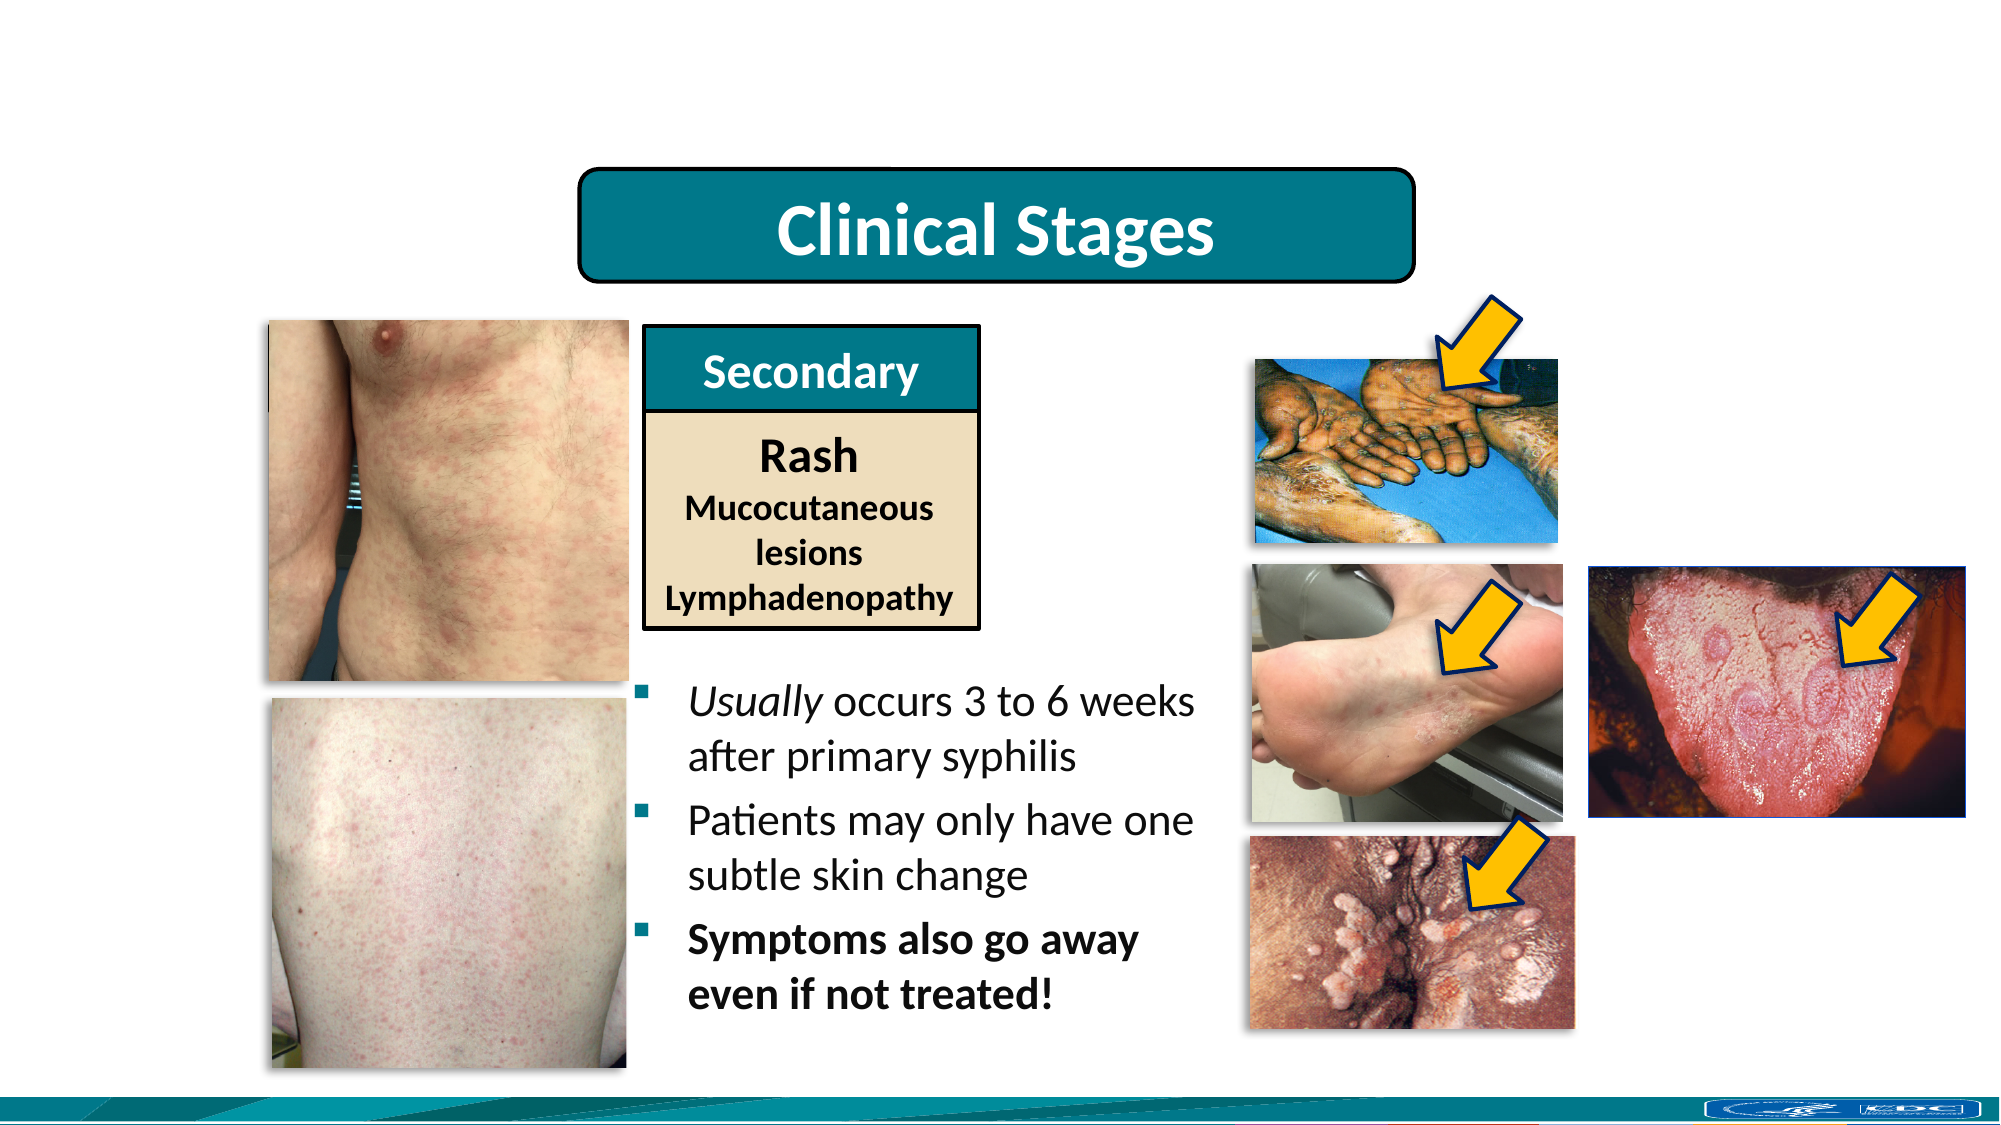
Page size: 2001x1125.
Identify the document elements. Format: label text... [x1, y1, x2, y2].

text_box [1588, 566, 1966, 817]
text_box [1249, 296, 1578, 1029]
text_box Rash Mucocutaneous lesions Lymphadenopathy [643, 413, 979, 629]
text_box Usually occurs 3 to 6 weeks after primary syphilis Patients may only have one subtle skin change Symptoms also go away even if not treated! [616, 662, 1238, 1029]
picture [271, 697, 627, 1068]
text_box Clinical Stages [577, 166, 1416, 284]
picture [268, 320, 630, 681]
text_box Secondary [642, 324, 981, 413]
